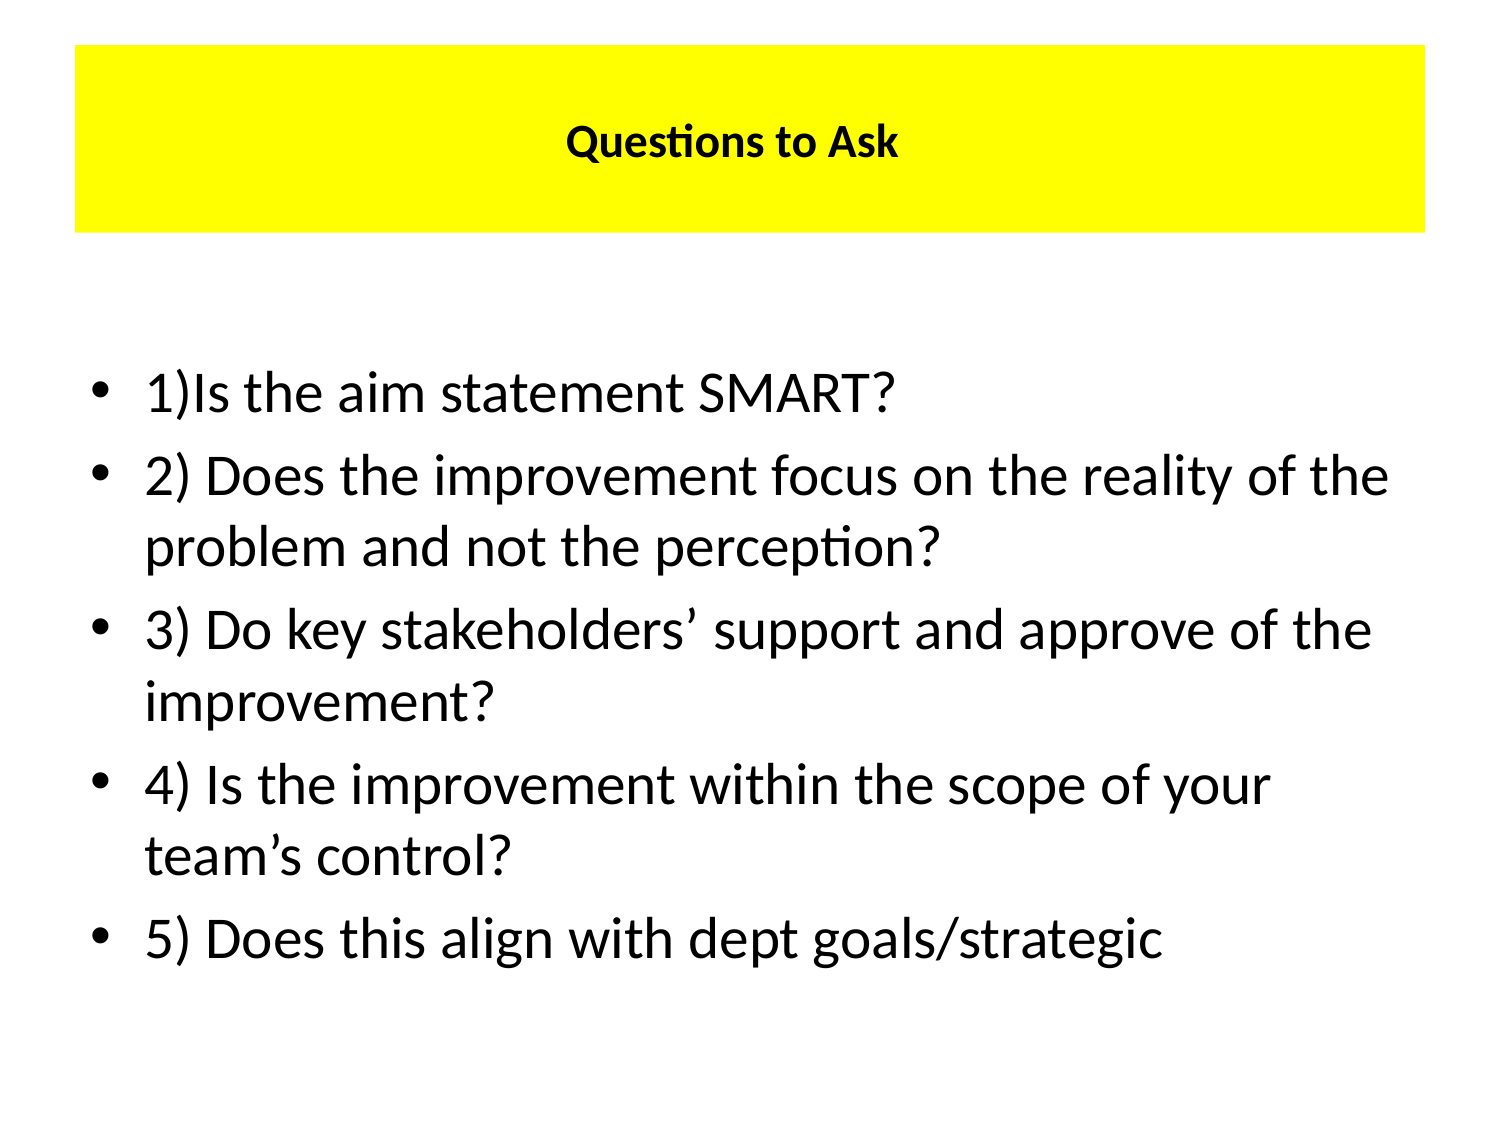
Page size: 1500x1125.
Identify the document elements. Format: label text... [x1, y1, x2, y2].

title Questions to Ask [75, 45, 1425, 233]
list 1)Is the aim statement SMART? 2) Does the improvement focus on the reality of the problem and not the perception? 3) Do key stakeholders’ support and approve of the improvement? 4) Is the improvement within the scope of your team’s control? 5) Does this align with dept goals/strategic [75, 262, 1425, 1063]
